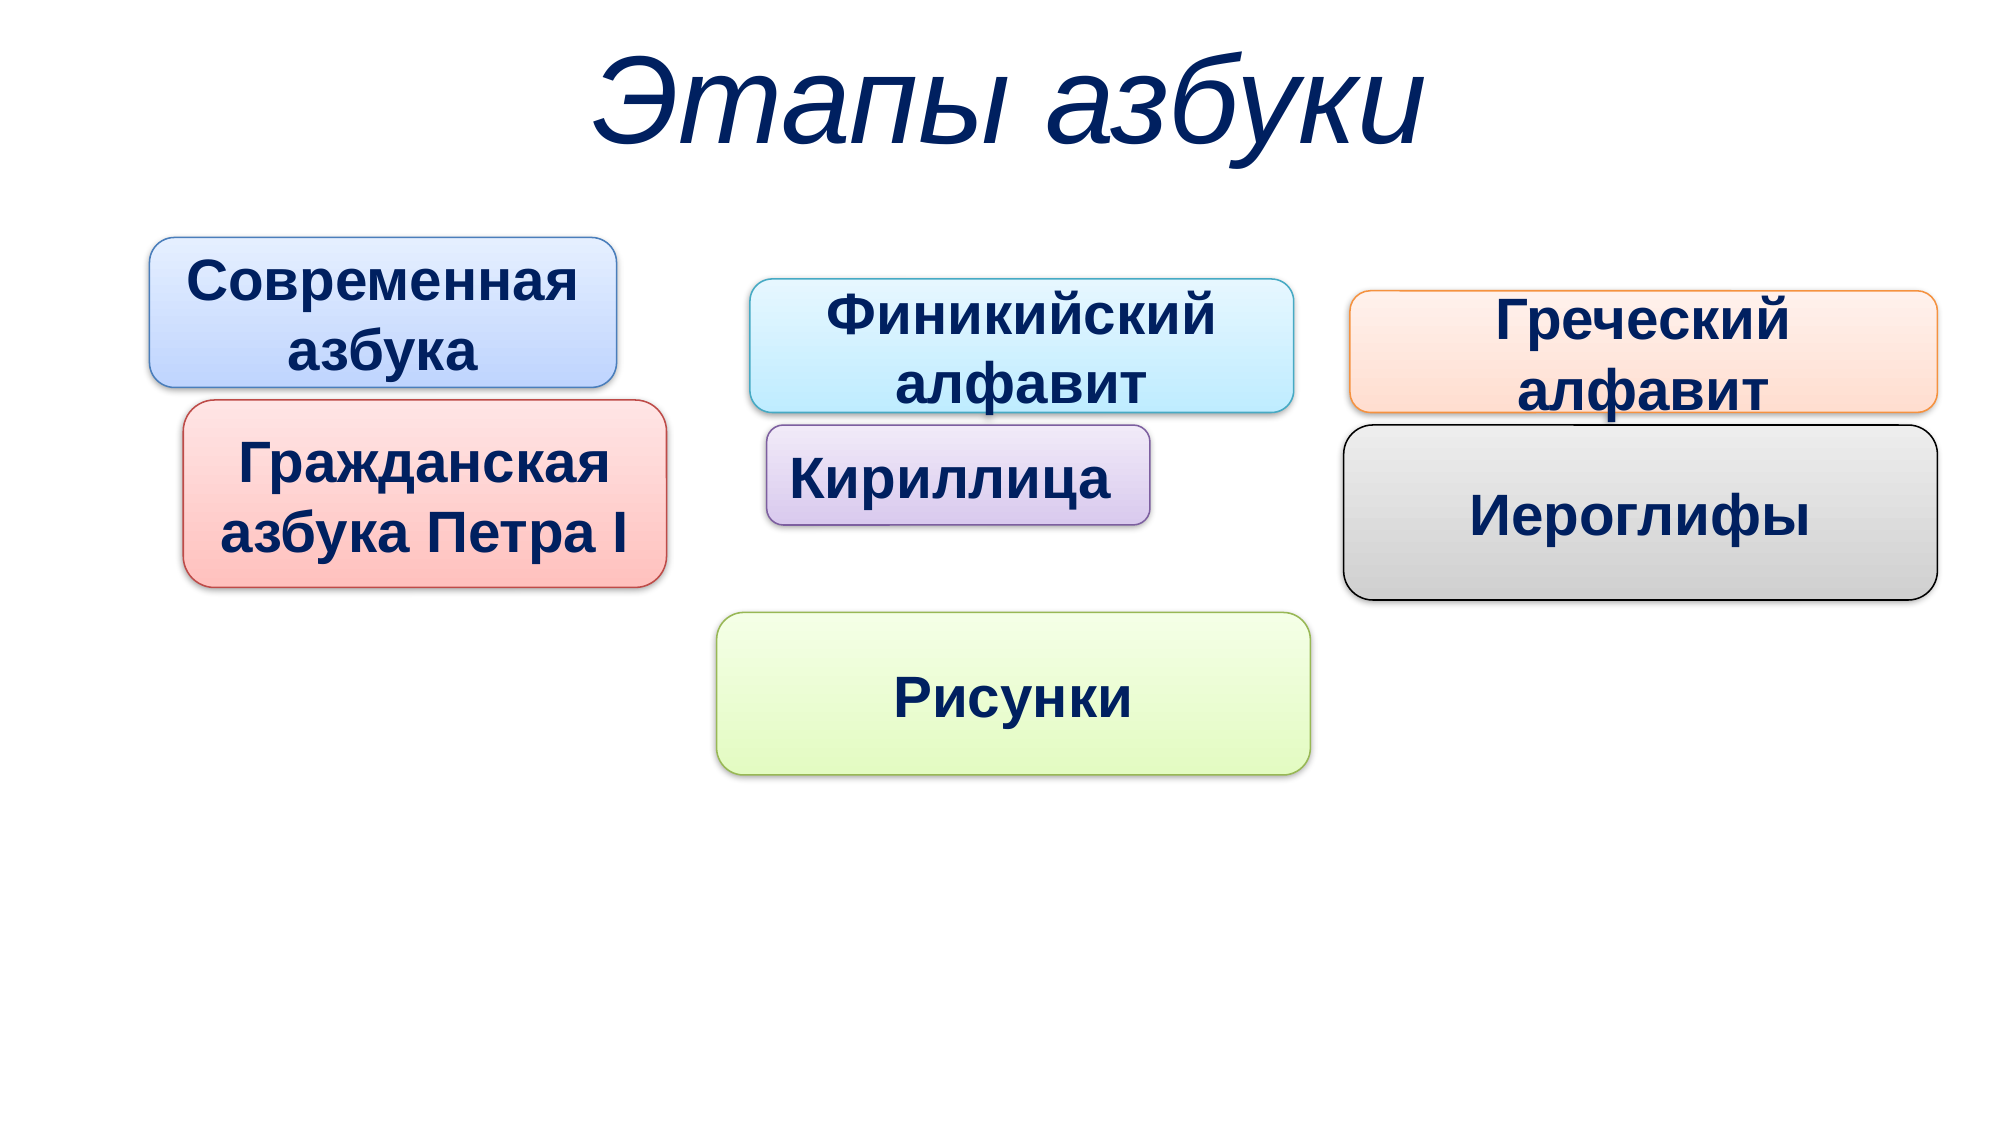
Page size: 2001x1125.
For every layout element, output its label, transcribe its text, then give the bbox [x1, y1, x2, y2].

text_box Финикийский алфавит [749, 278, 1295, 414]
text_box Современная азбука [148, 236, 618, 389]
text_box Кириллица [765, 424, 1151, 526]
text_box Греческий алфавит [1349, 289, 1939, 414]
title Этапы азбуки [78, 0, 1879, 188]
text_box Гражданская азбука Петра I [182, 399, 668, 589]
text_box Рисунки [715, 611, 1312, 776]
text_box Иероглифы [1342, 424, 1939, 601]
